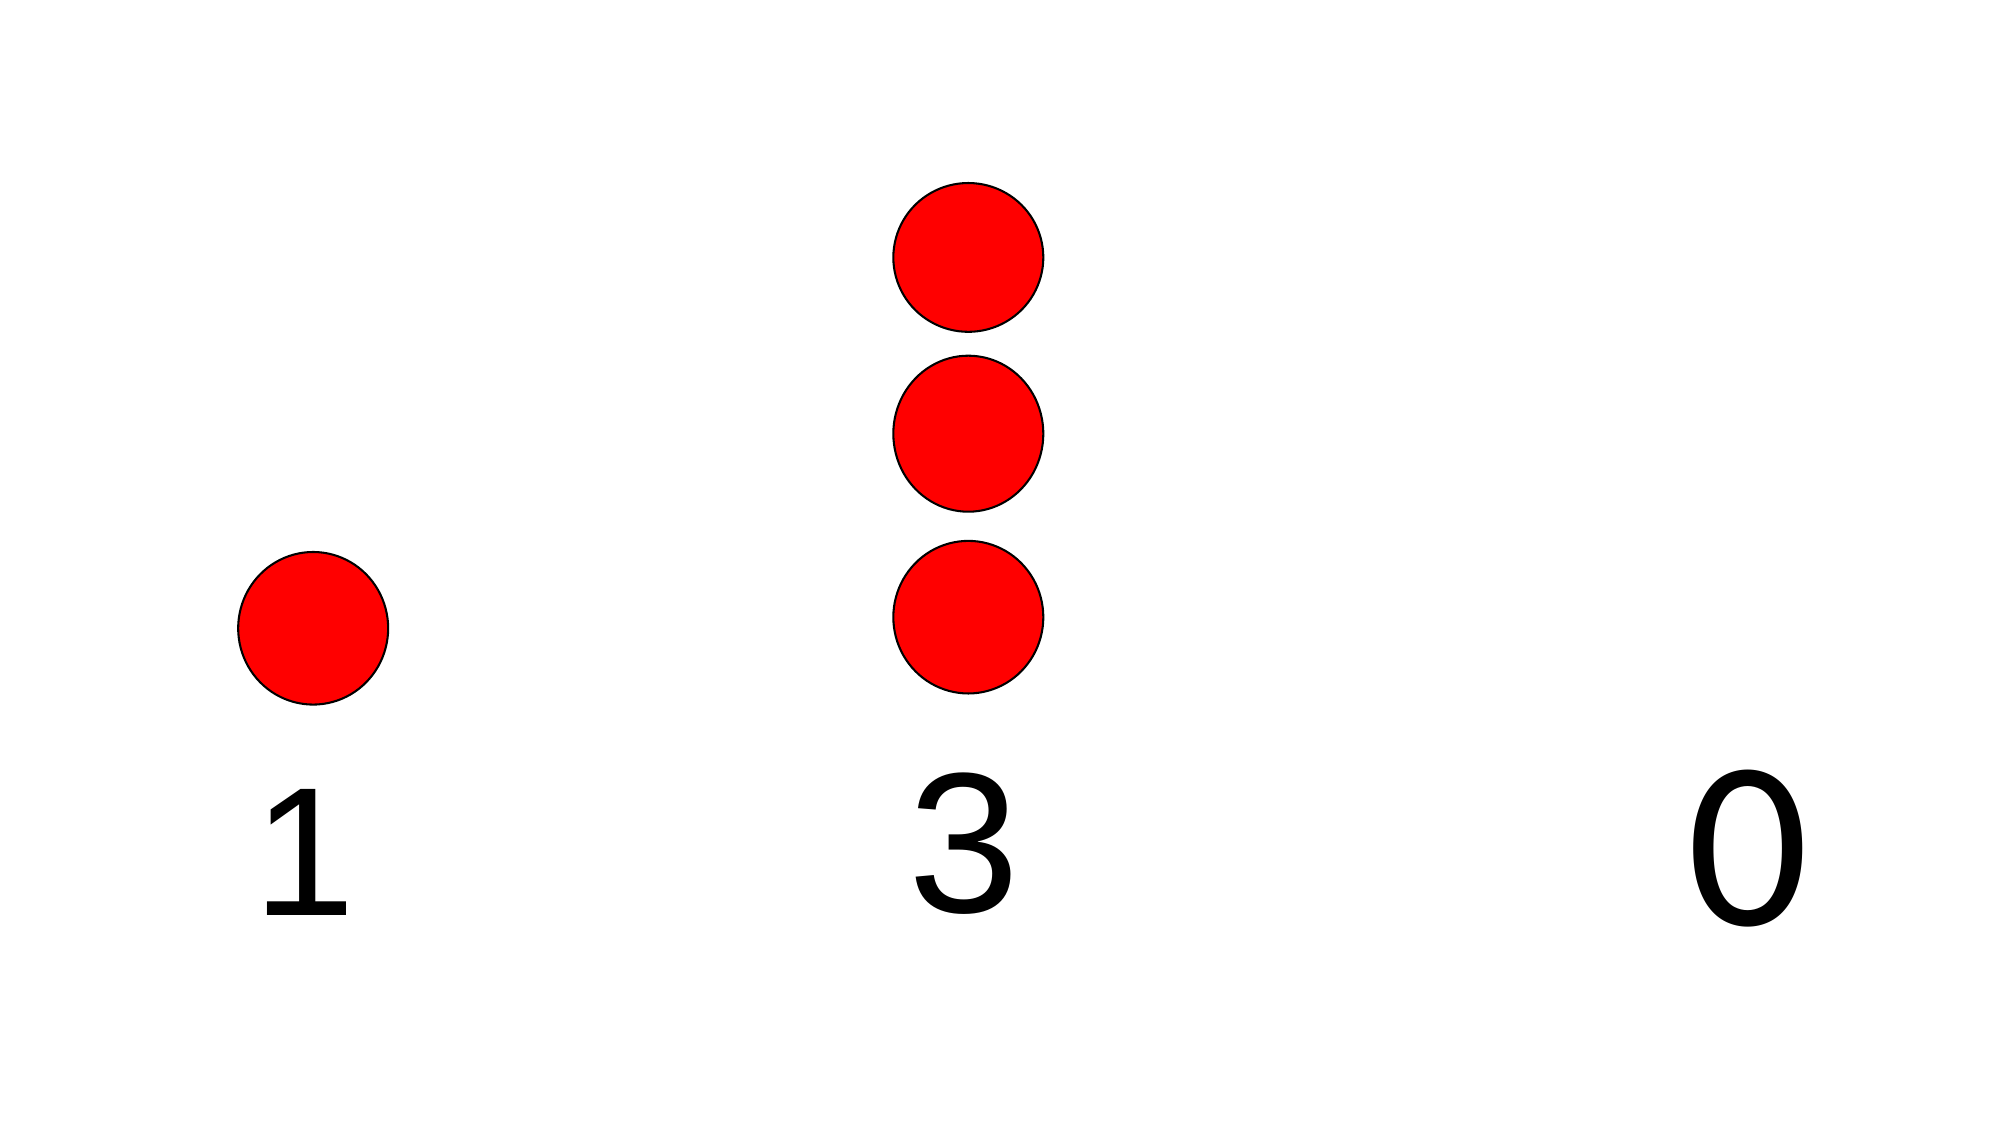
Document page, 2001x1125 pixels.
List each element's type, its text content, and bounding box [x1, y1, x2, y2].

text_box 1 [238, 724, 371, 960]
text_box [892, 181, 1045, 333]
text_box [892, 354, 1045, 513]
text_box [892, 539, 1045, 695]
text_box 0 [1672, 678, 1825, 981]
text_box 3 [893, 704, 1051, 960]
text_box [237, 550, 390, 706]
